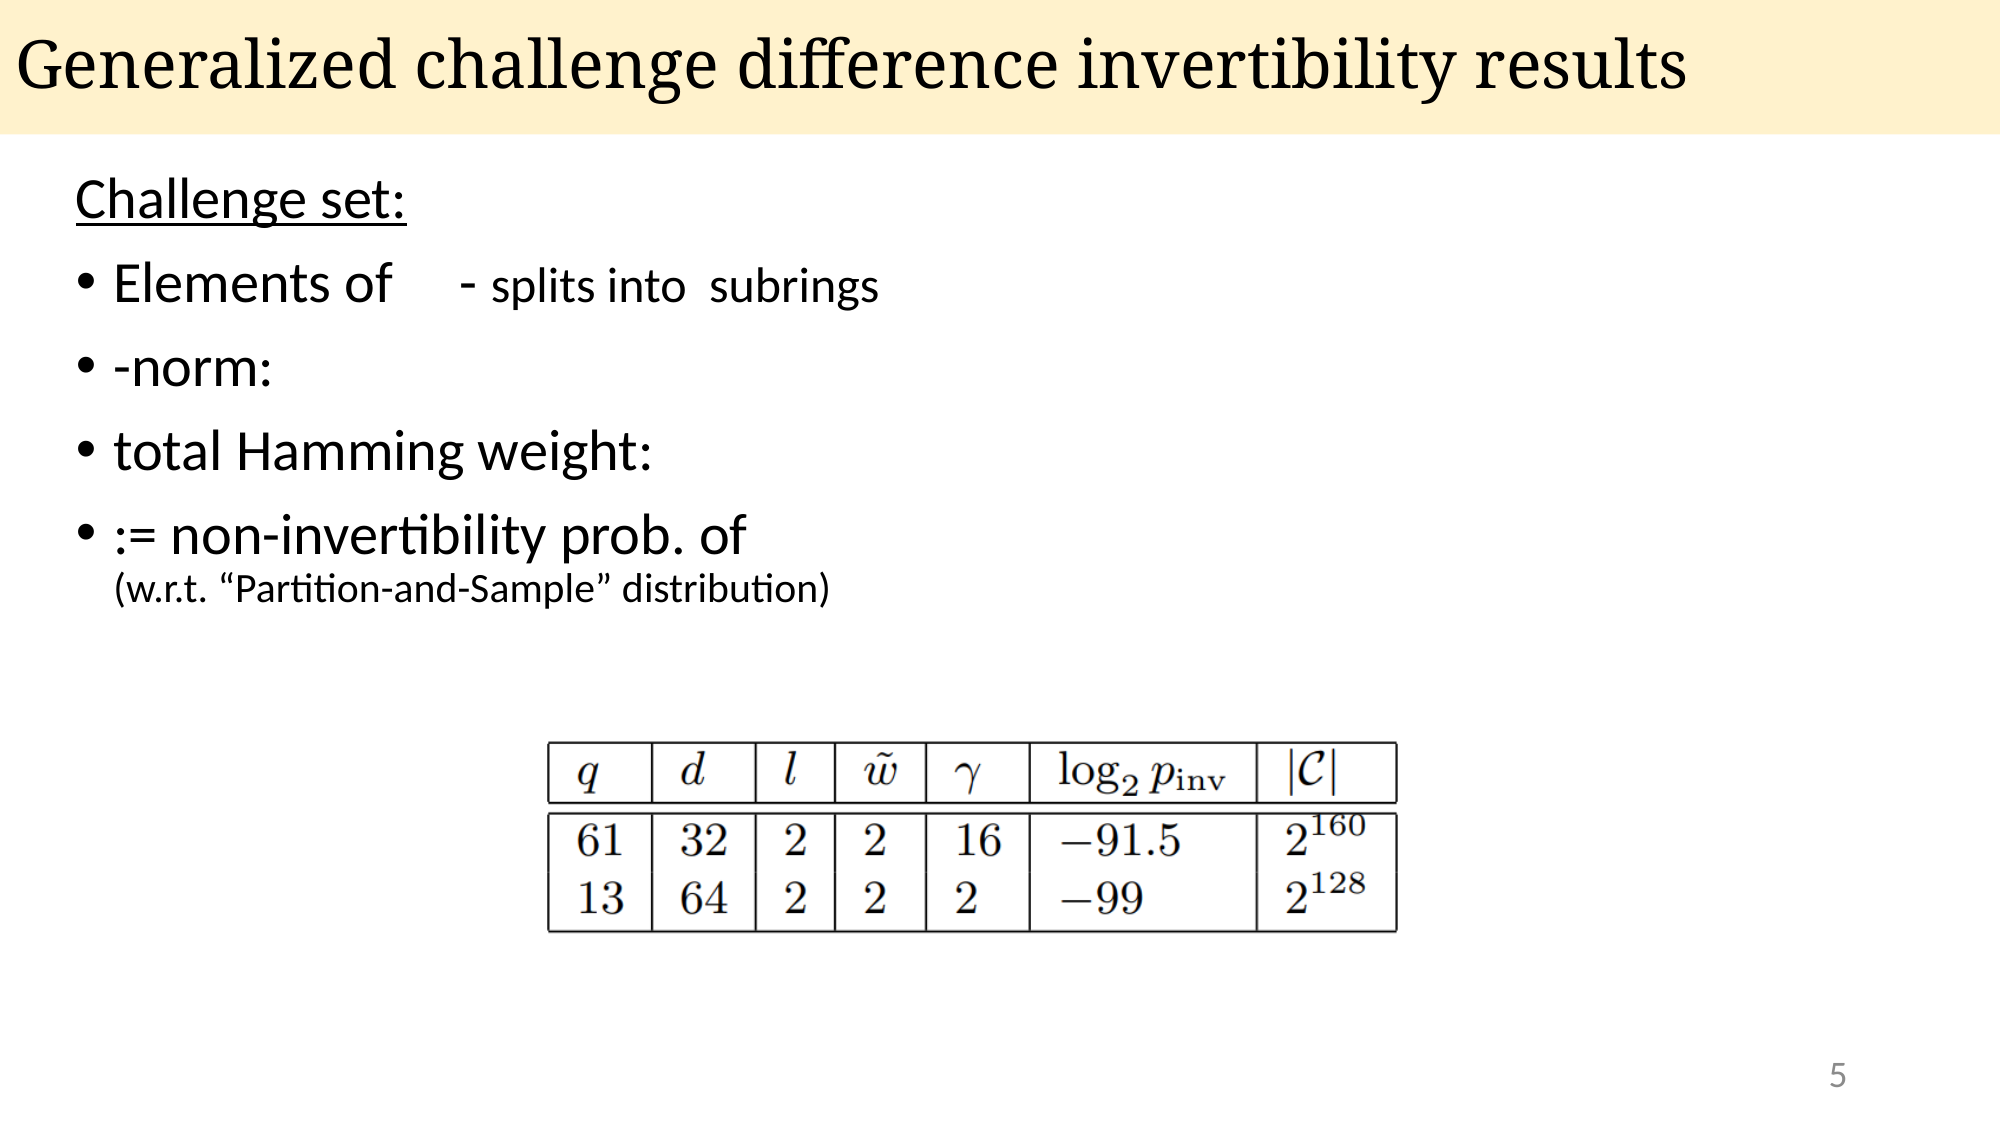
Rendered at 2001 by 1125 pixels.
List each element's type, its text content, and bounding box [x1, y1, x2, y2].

slide_number 5 [1412, 1042, 1863, 1103]
picture [60, 738, 1891, 935]
title Generalized challenge difference invertibility results [0, 0, 2000, 135]
